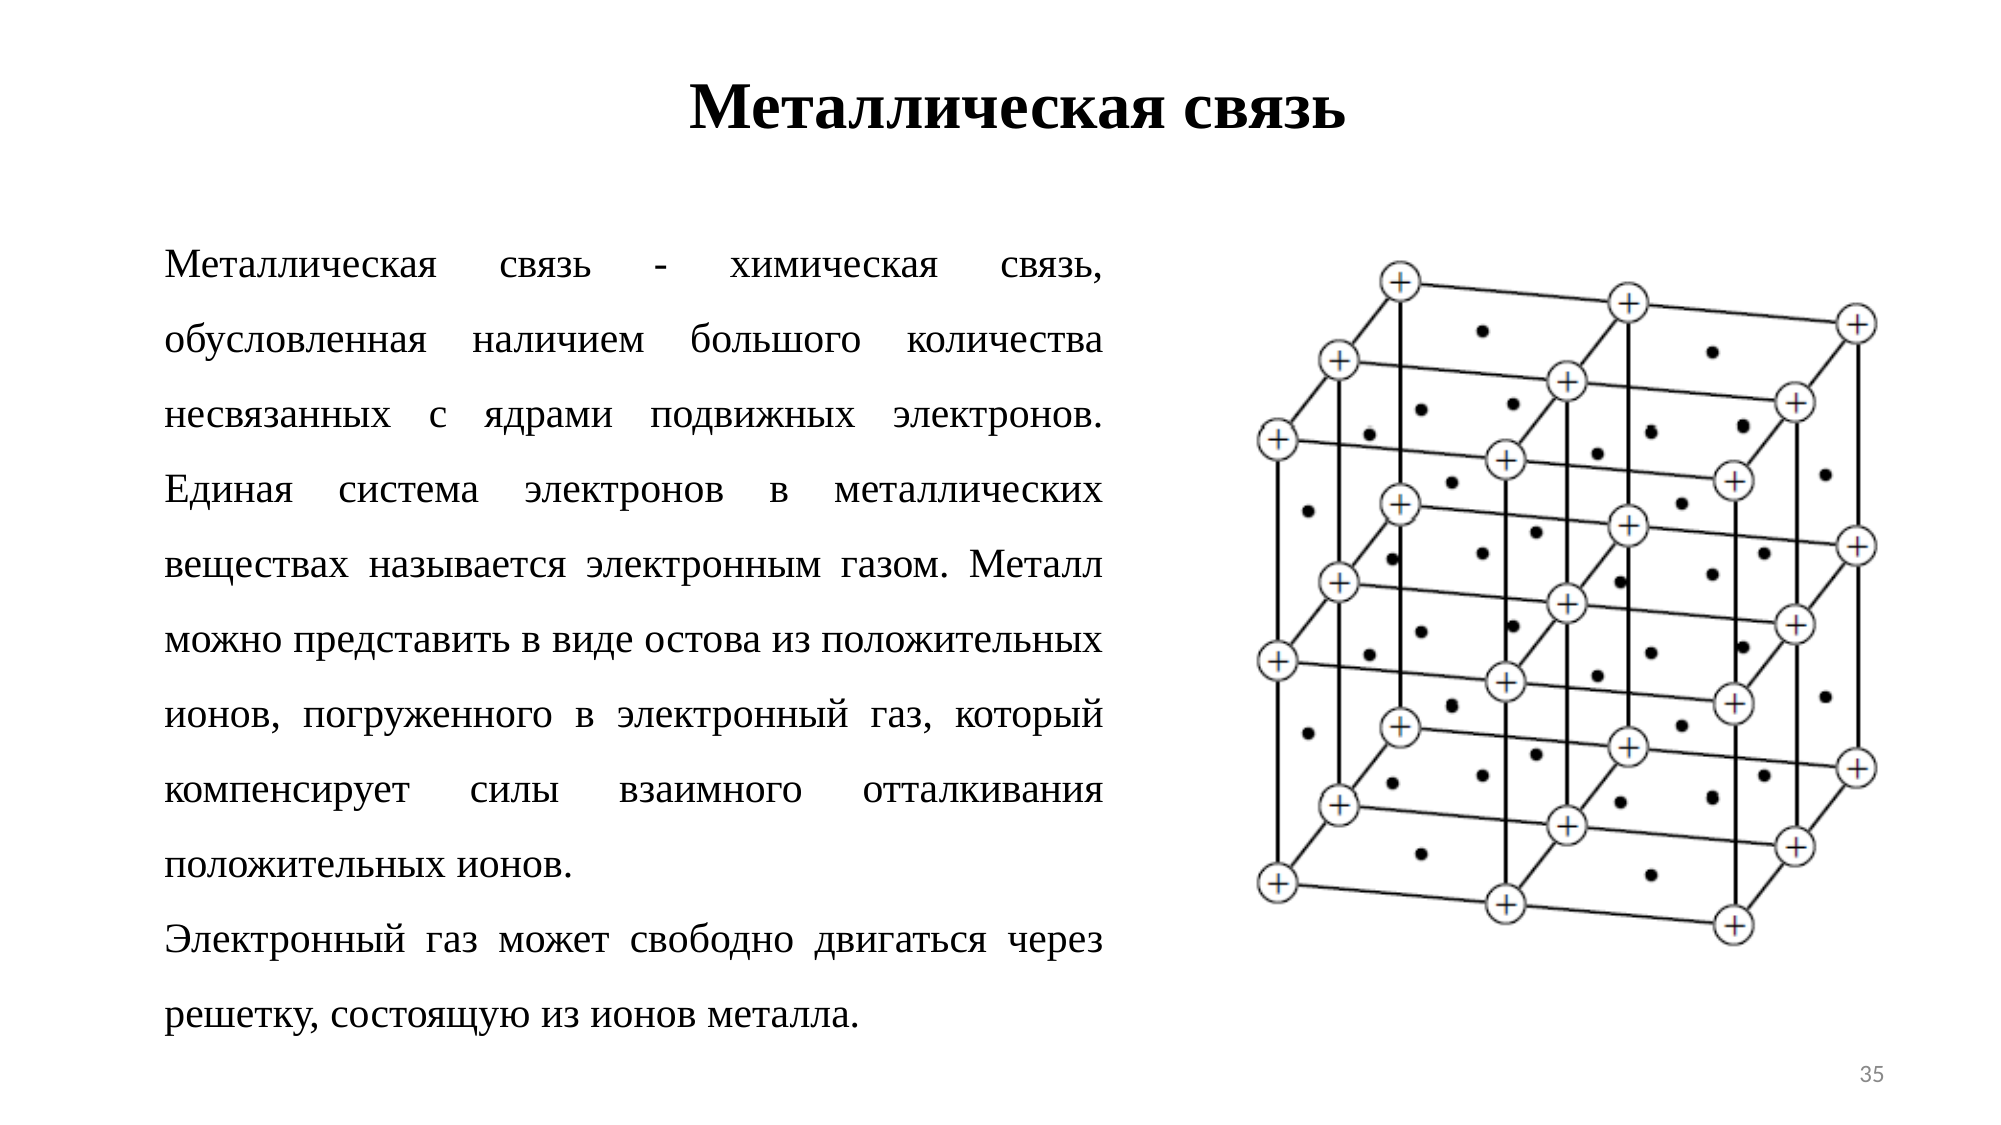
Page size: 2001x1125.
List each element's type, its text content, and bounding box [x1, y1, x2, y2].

picture [1237, 237, 1899, 960]
text_box Металлическая связь [674, 54, 1467, 150]
text_box Металлическая связь - химическая связь, обусловленная наличием большого количества несвязанных с ядрами подвижных электронов. Единая система электронов в металлических веществах называется электронным газом. Металл можно представить в виде остова из положительных ионов, погруженного в электронный газ, который компенсирует силы взаимного отталкивания положительных ионов. Электронный газ может свободно двигаться через решетку, состоящую из ионов металла. [149, 203, 1119, 1043]
slide_number 35 [1433, 1042, 1900, 1103]
